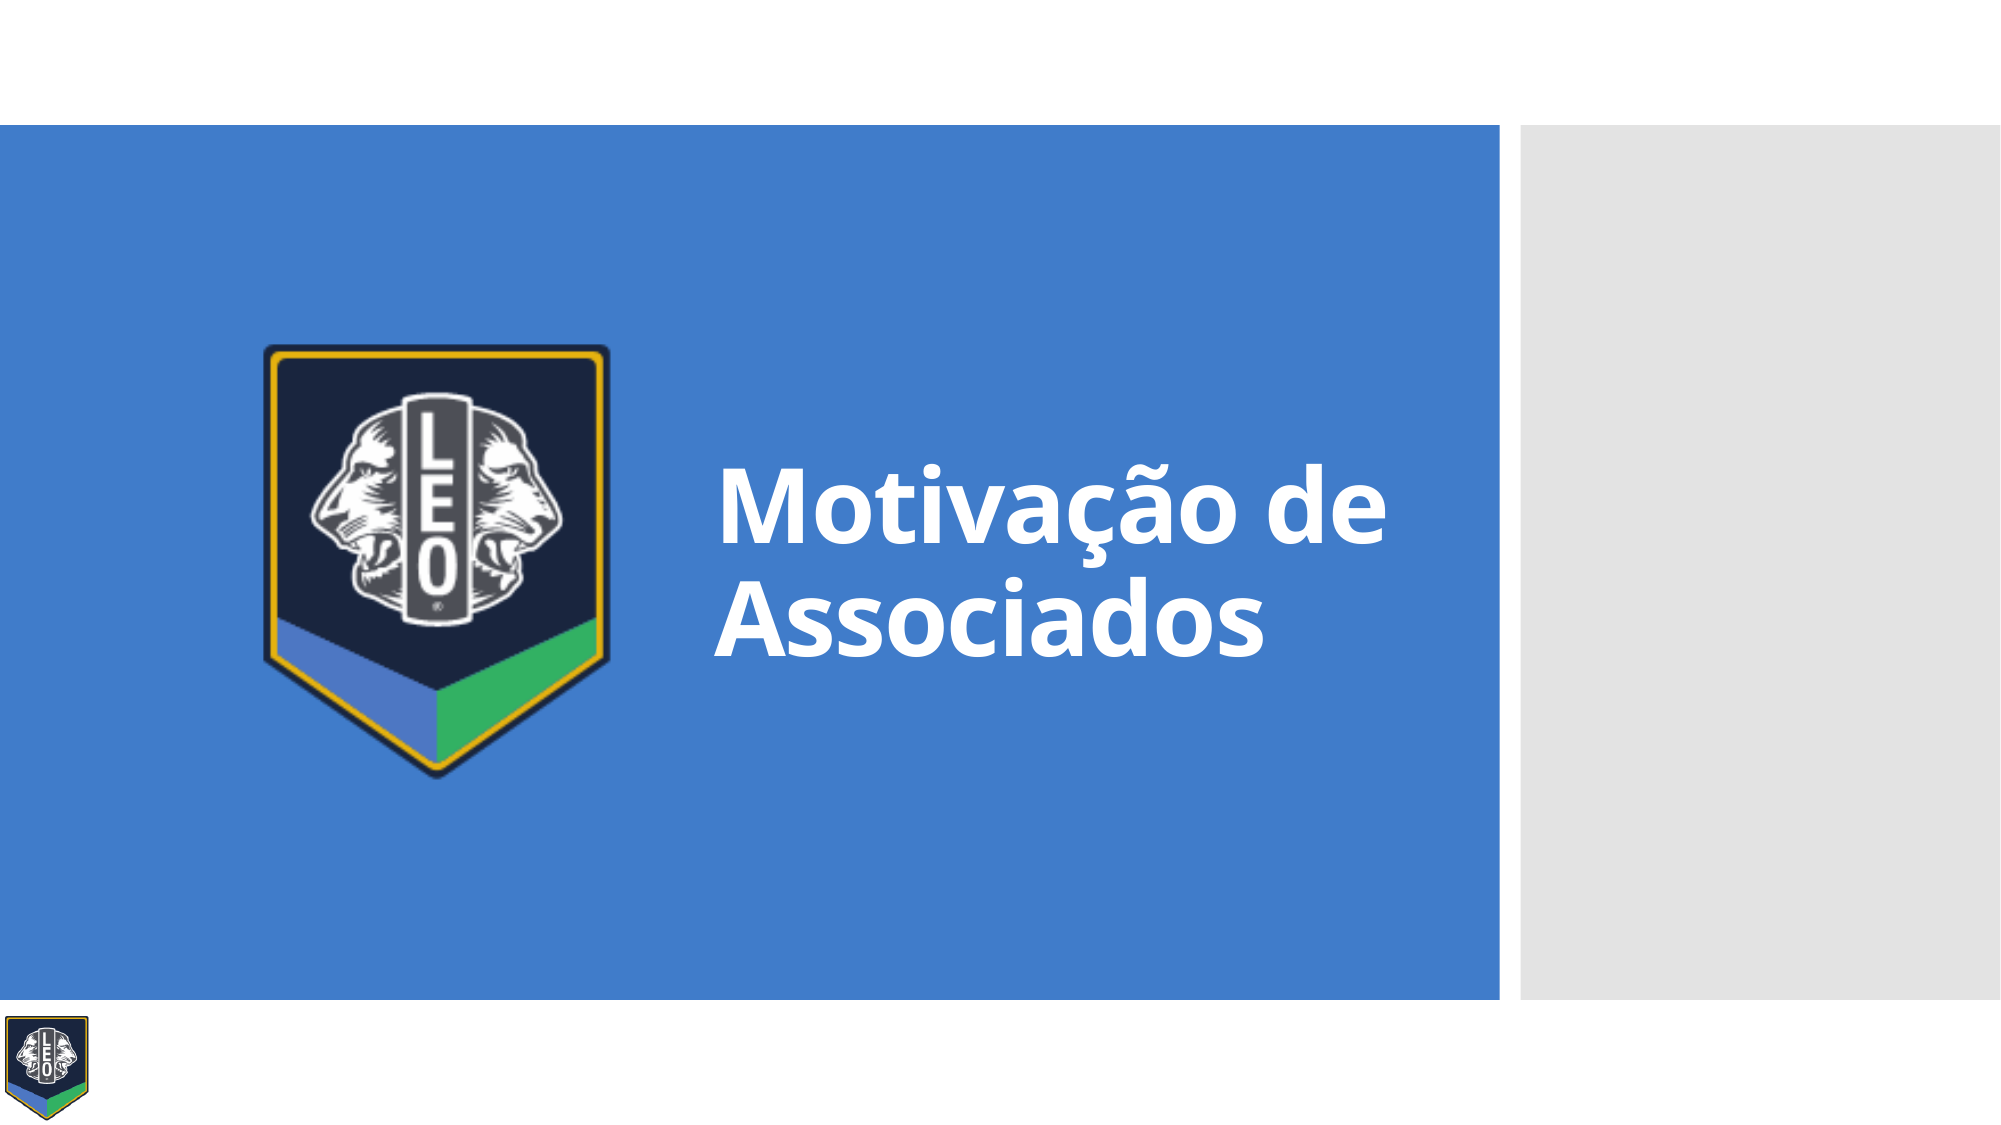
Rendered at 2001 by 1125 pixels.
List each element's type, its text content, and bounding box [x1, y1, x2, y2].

picture [4, 1015, 89, 1121]
picture [262, 342, 613, 782]
title Motivação de Associados [699, 438, 1467, 687]
